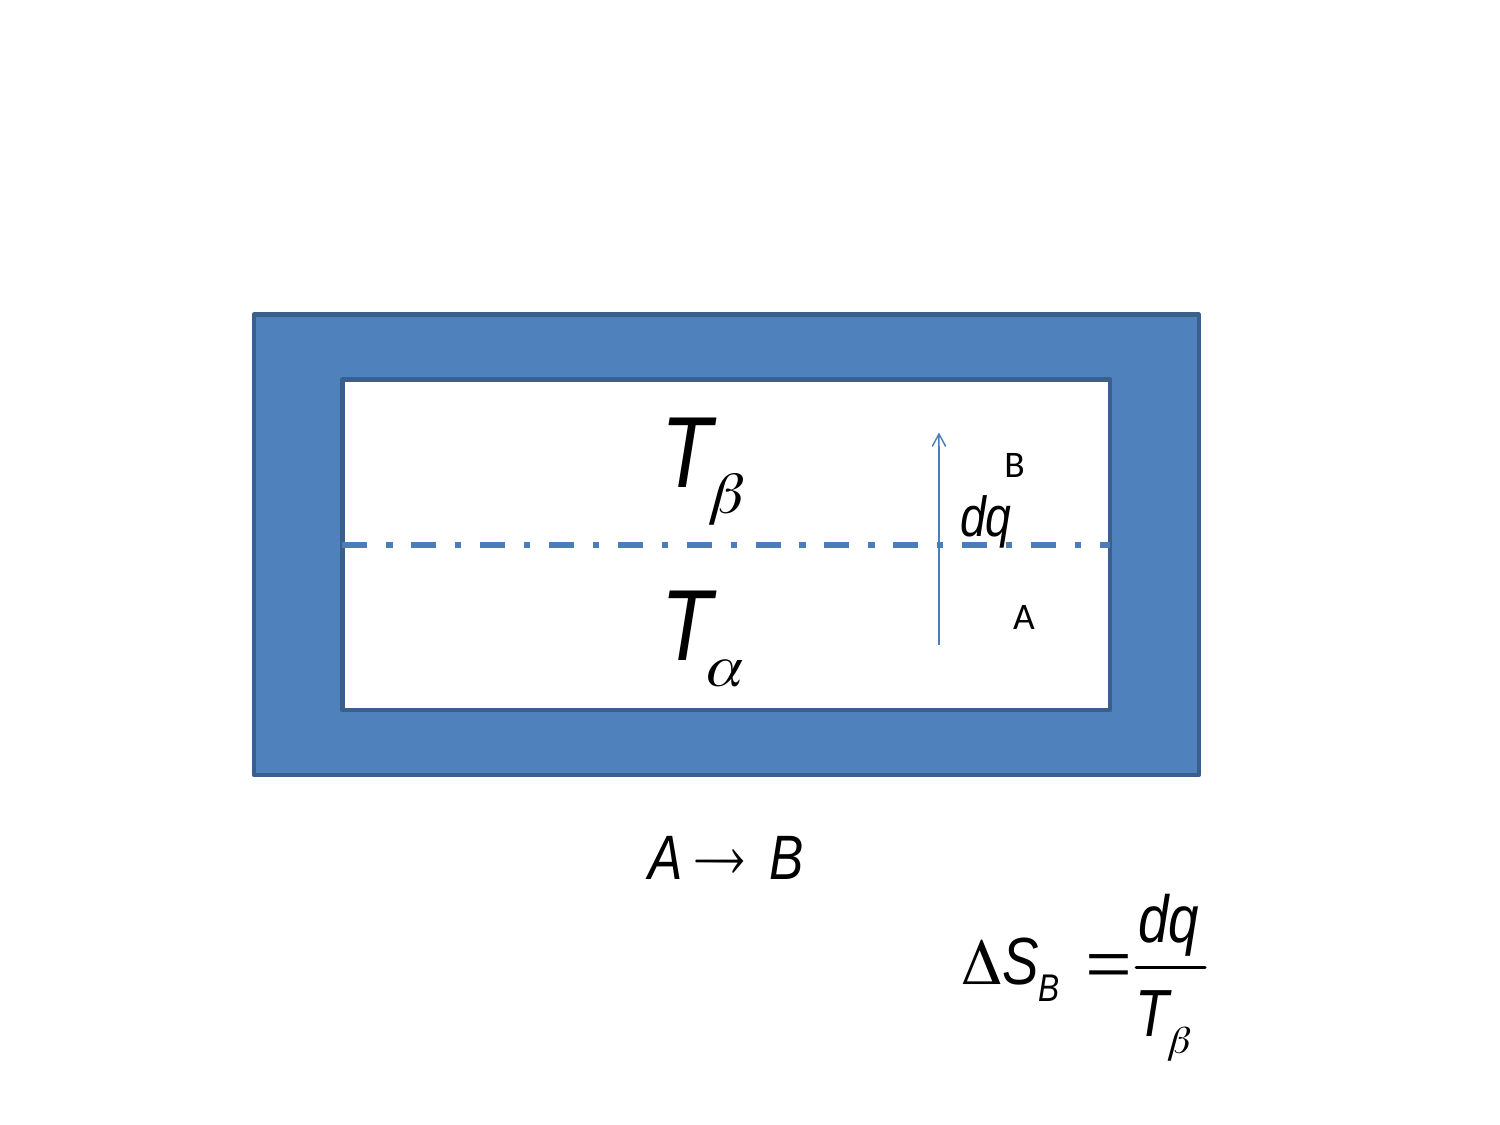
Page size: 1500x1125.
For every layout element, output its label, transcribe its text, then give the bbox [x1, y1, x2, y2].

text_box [655, 386, 766, 548]
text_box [655, 559, 766, 712]
text_box [340, 377, 1112, 712]
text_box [951, 878, 1219, 1074]
text_box A [998, 584, 1050, 645]
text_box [953, 484, 1025, 561]
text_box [637, 822, 816, 896]
text_box [252, 312, 1201, 777]
text_box B [989, 432, 1040, 493]
